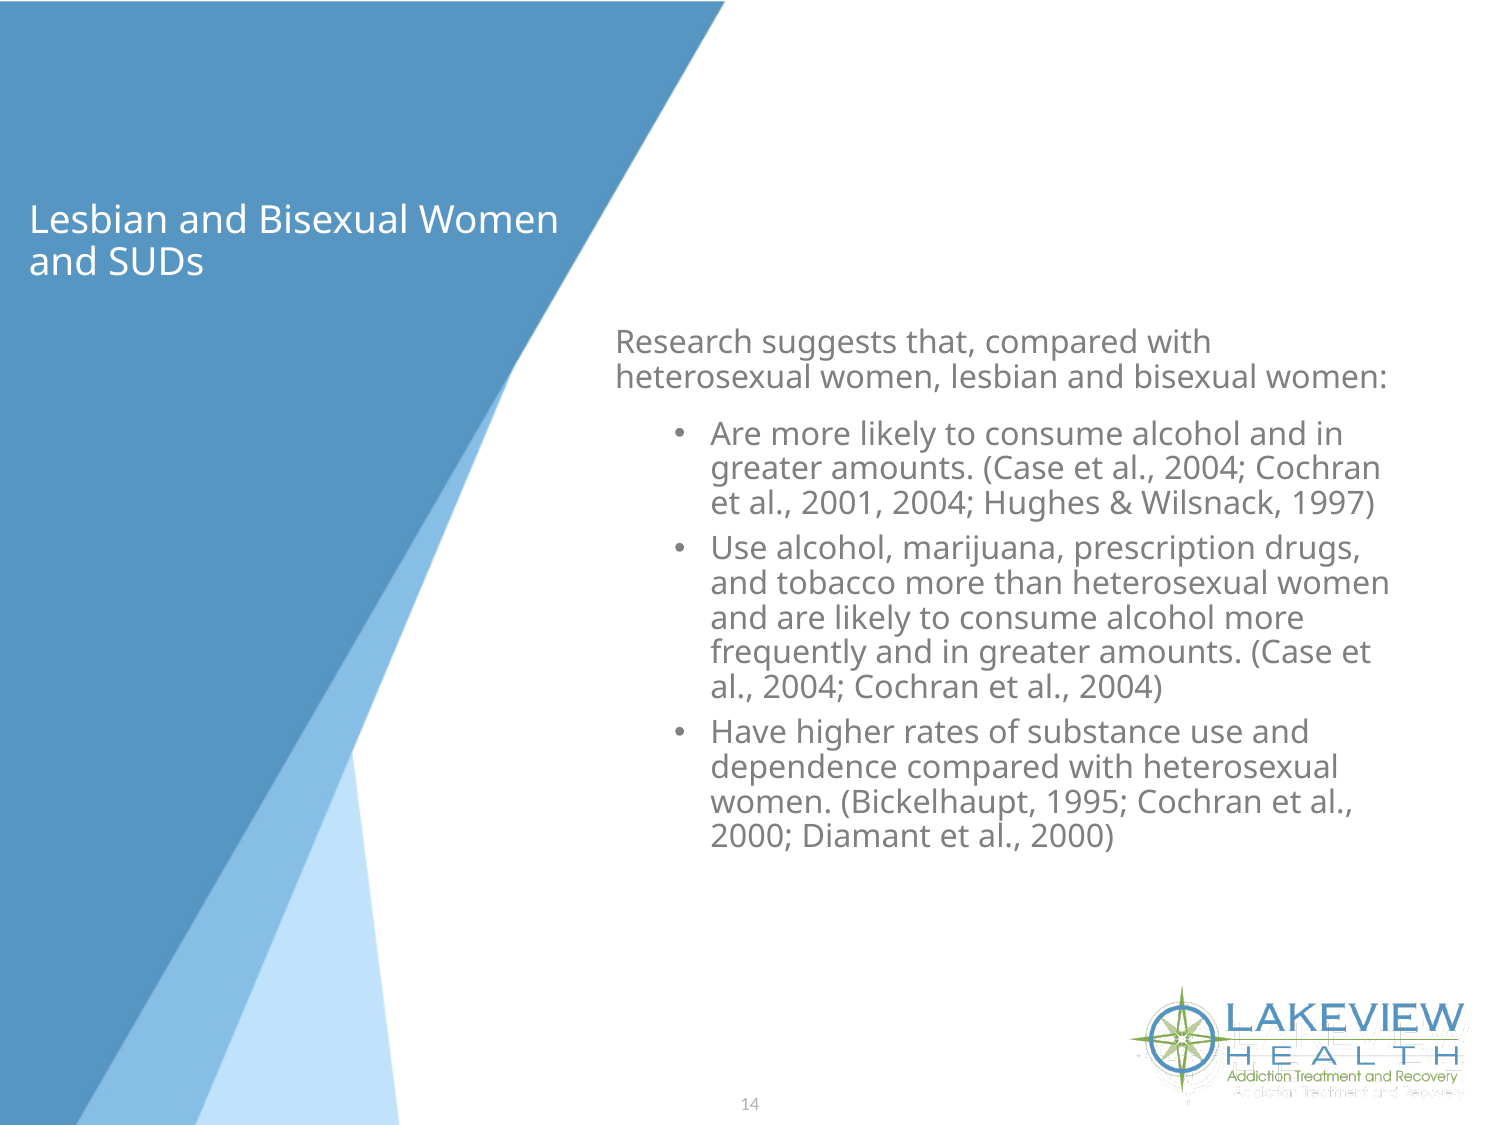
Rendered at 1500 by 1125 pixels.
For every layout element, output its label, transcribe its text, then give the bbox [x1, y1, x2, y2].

title Lesbian and Bisexual Women and SUDs [13, 192, 600, 302]
picture [0, 2, 1497, 1125]
list Research suggests that, compared with heterosexual women, lesbian and bisexual women: Are more likely to consume alcohol and in greater amounts. (Case et al., 2004; Cochran et al., 2001, 2004; Hughes & Wilsnack, 1997) Use alcohol, marijuana, prescription drugs, and tobacco more than heterosexual women and are likely to consume alcohol more frequently and in greater amounts. (Case et al., 2004; Cochran et al., 2004) Have higher rates of substance use and dependence compared with heterosexual women. (Bickelhaupt, 1995; Cochran et al., 2000; Diamant et al., 2000) [600, 308, 1407, 917]
slide_number 14 [581, 1073, 919, 1125]
